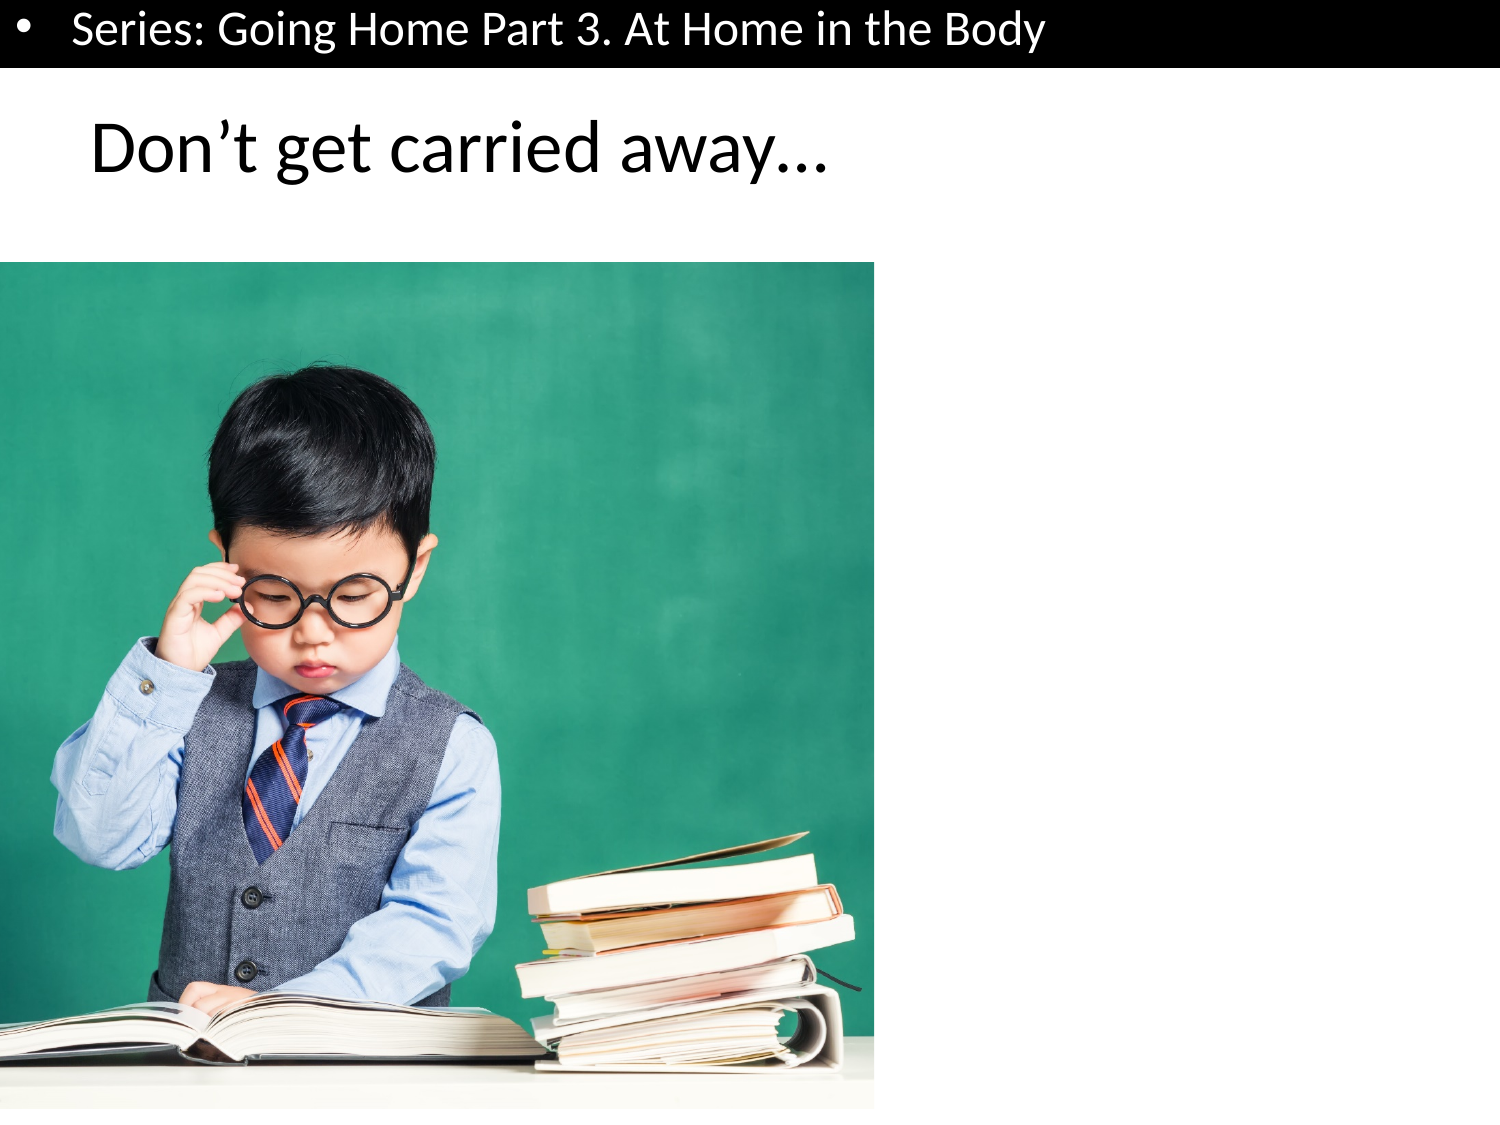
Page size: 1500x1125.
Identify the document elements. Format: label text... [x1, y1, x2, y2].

picture [0, 262, 875, 1110]
text_box Series: Going Home Part 3. At Home in the Body [0, 0, 1500, 68]
list Don’t get carried away… [75, 90, 1425, 263]
